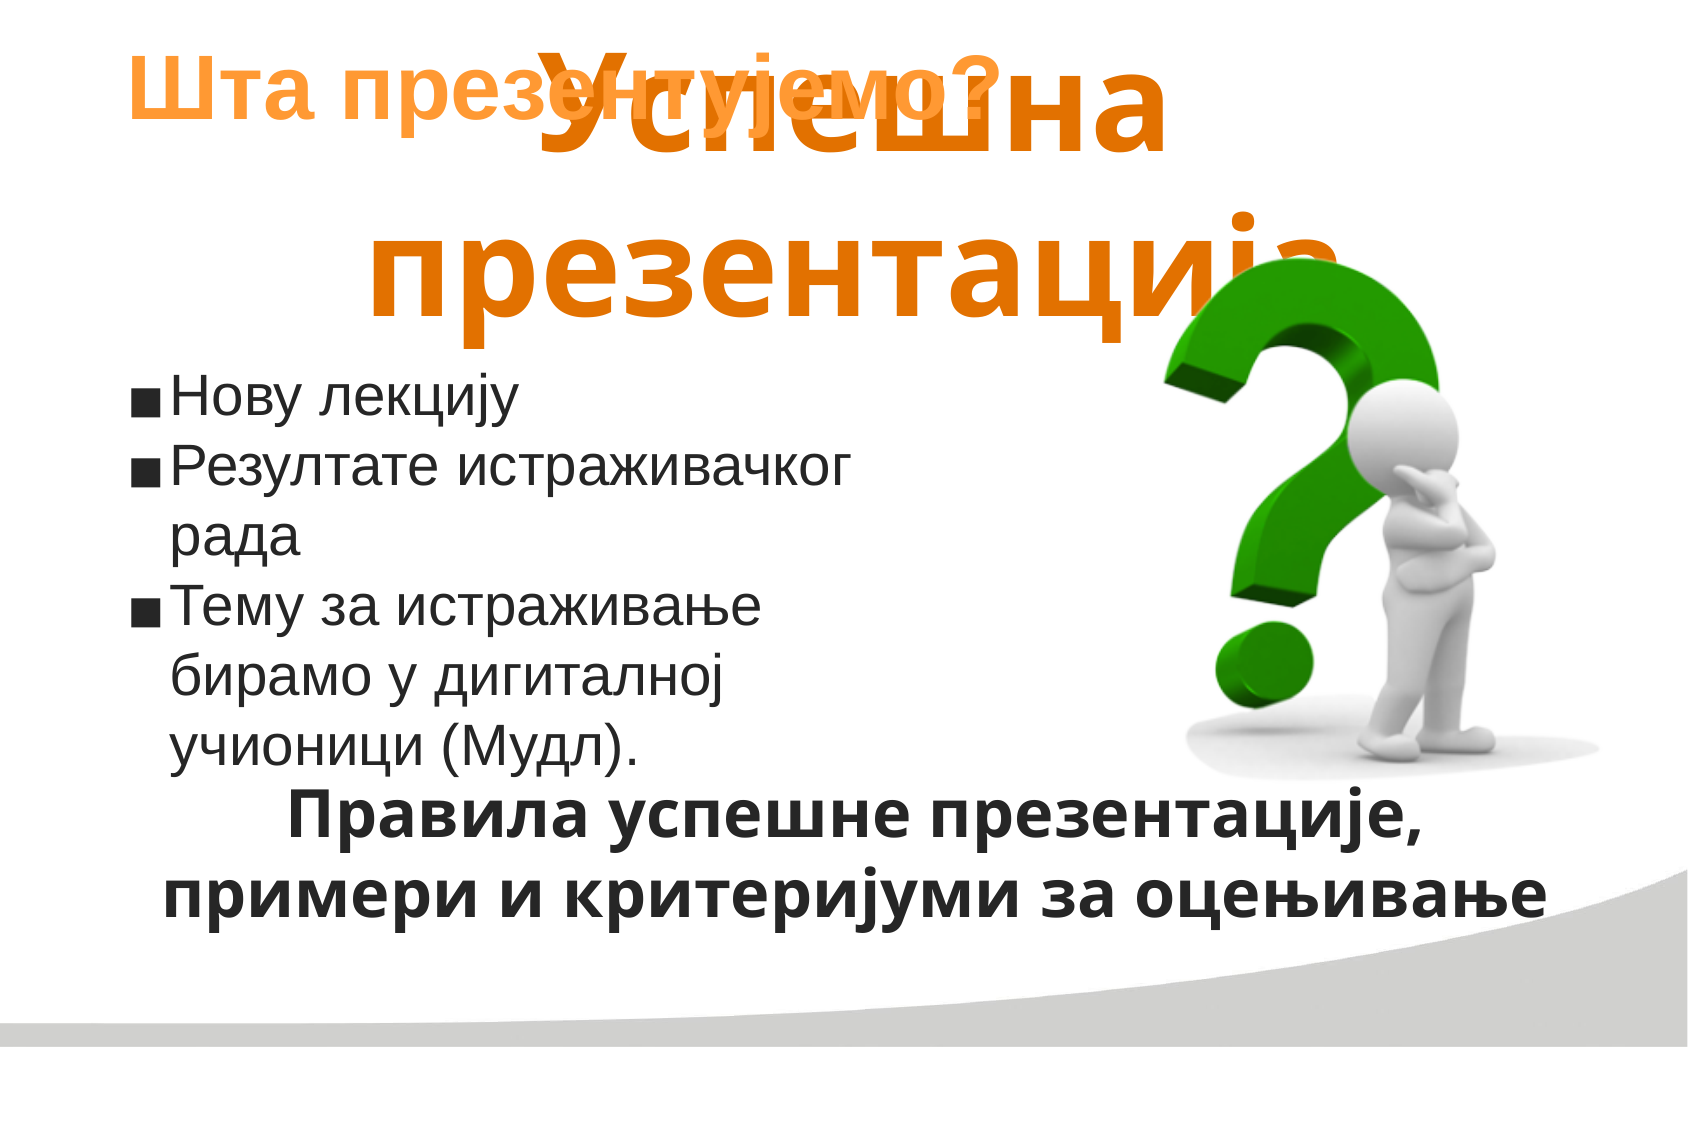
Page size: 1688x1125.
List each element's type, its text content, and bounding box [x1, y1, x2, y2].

picture [1138, 231, 1606, 799]
text_box Нову лекцију Резултате истраживачког рада Тему за истраживање бирамо у дигиталној учионици (Мудл). [111, 349, 950, 790]
picture [0, 857, 1688, 1047]
text_box Шта презентујемо? [111, 0, 1364, 173]
